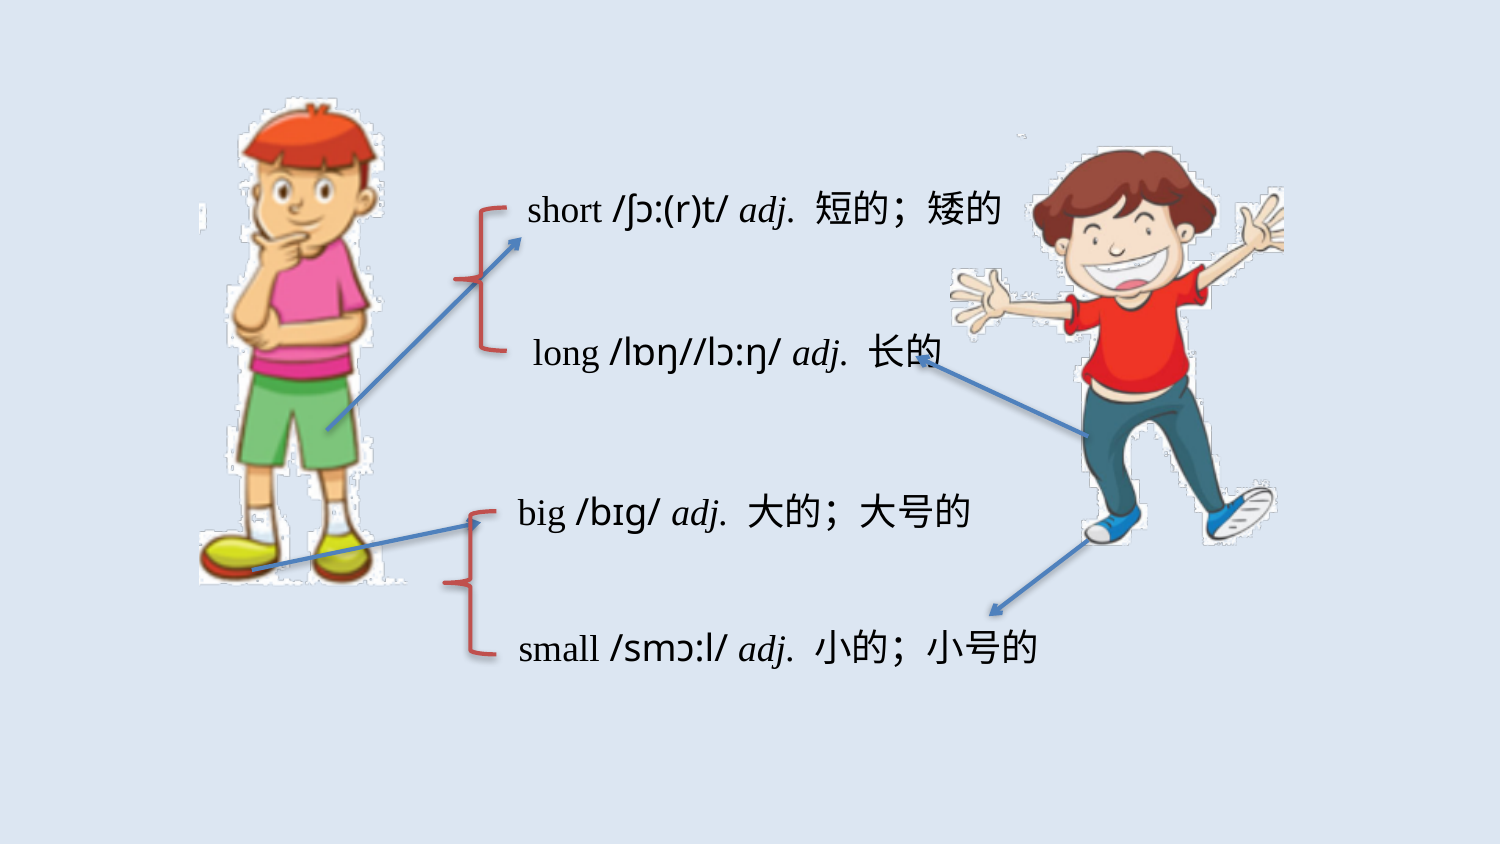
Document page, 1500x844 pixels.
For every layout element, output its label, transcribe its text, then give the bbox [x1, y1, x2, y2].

text_box small /smɔ:l/ adj. 小的；小号的 [503, 616, 1055, 676]
text_box short /ʃɔ:(r)t/ adj. 短的；矮的 [512, 177, 945, 237]
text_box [988, 539, 1089, 617]
picture [199, 78, 408, 593]
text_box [326, 236, 522, 431]
picture [950, 134, 1285, 550]
text_box [442, 509, 497, 657]
text_box big /bɪg/ adj. 大的；大号的 [503, 480, 945, 541]
text_box [478, 205, 507, 235]
text_box long /lɒŋ//lɔ:ŋ/ adj. 长的 [526, 320, 945, 380]
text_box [251, 522, 482, 571]
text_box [915, 355, 1089, 437]
